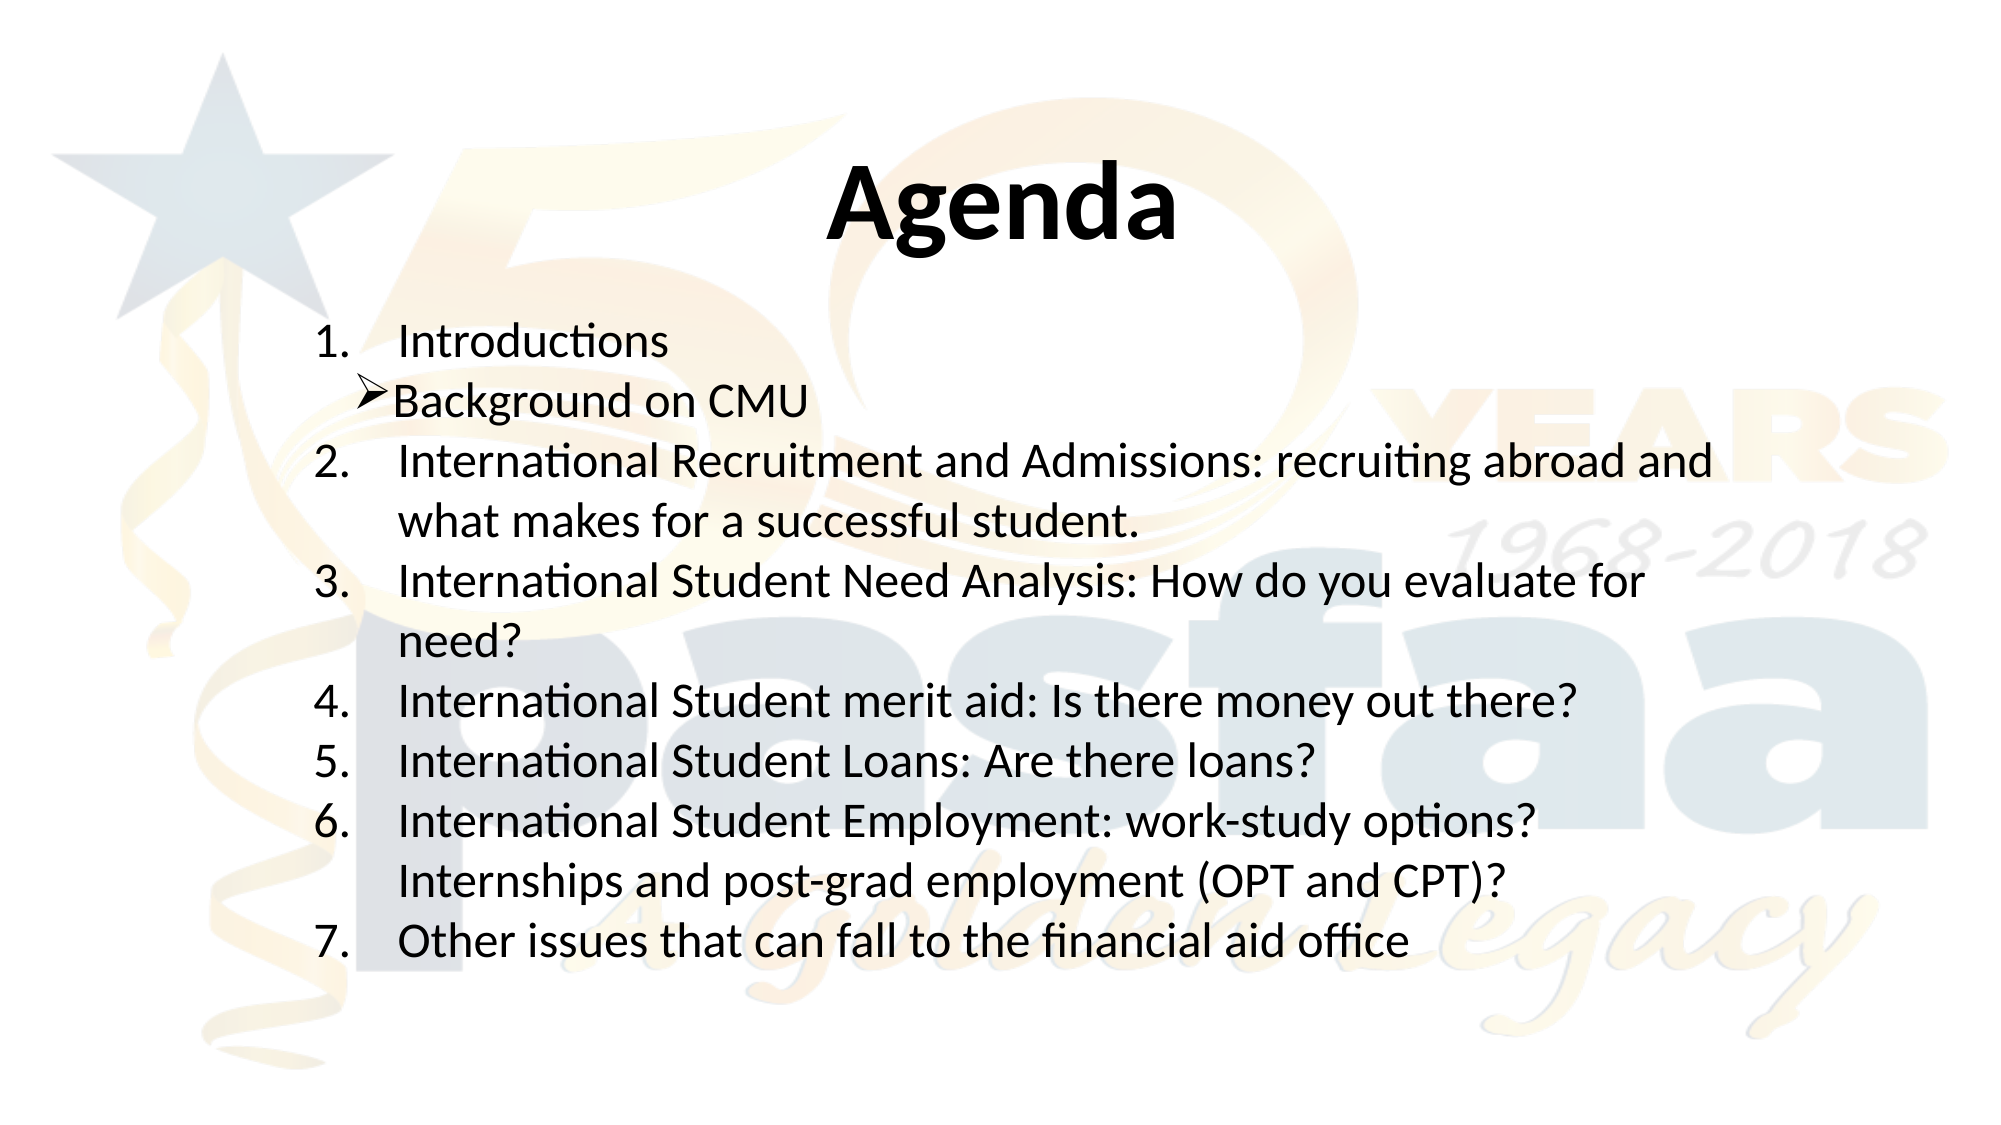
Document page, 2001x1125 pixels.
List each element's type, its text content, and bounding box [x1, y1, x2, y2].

text_box Introductions Background on CMU International Recruitment and Admissions: recruiting abroad and what makes for a successful student. International Student Need Analysis: How do you evaluate for need? International Student merit aid: Is there money out there? International Student Loans: Are there loans? International Student Employment: work-study options? Internships and post-grad employment (OPT and CPT)? Other issues that can fall to the financial aid office [298, 299, 1764, 1095]
text_box Agenda [154, 119, 1853, 270]
